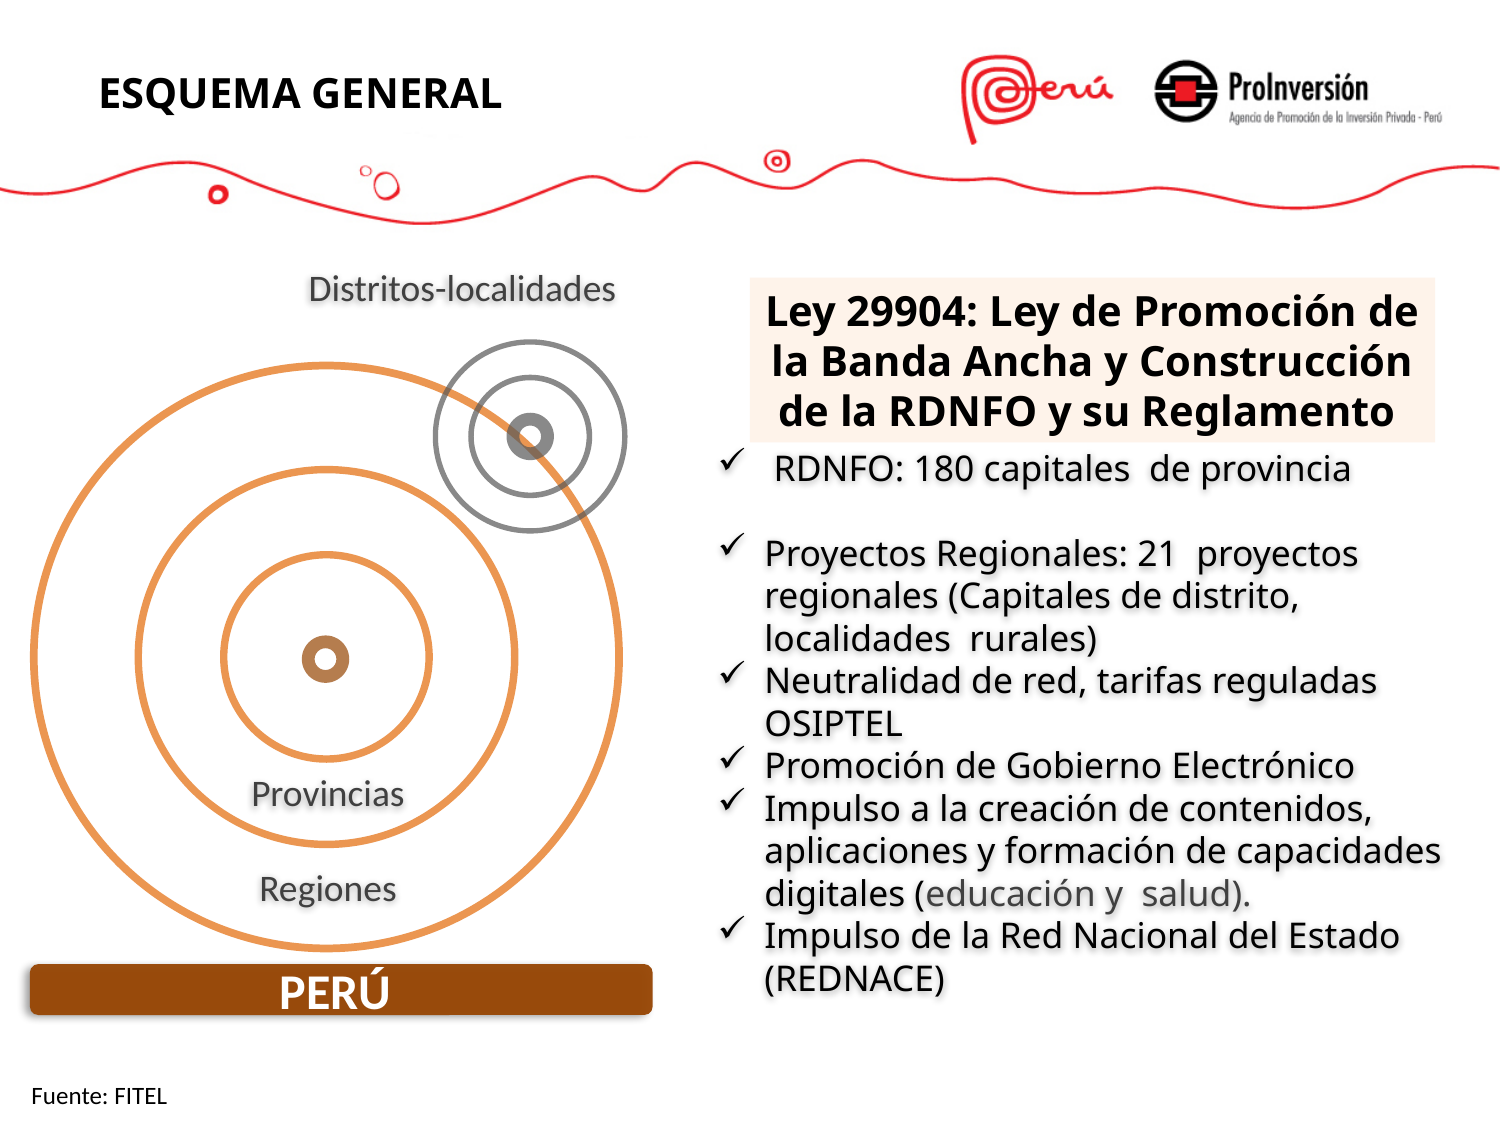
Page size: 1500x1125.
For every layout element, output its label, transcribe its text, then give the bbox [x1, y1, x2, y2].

picture [0, 0, 1500, 1125]
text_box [702, 277, 1459, 970]
text_box Fuente: FITEL [16, 1072, 183, 1117]
text_box ESQUEMA GENERAL [83, 59, 600, 125]
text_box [29, 257, 653, 1016]
